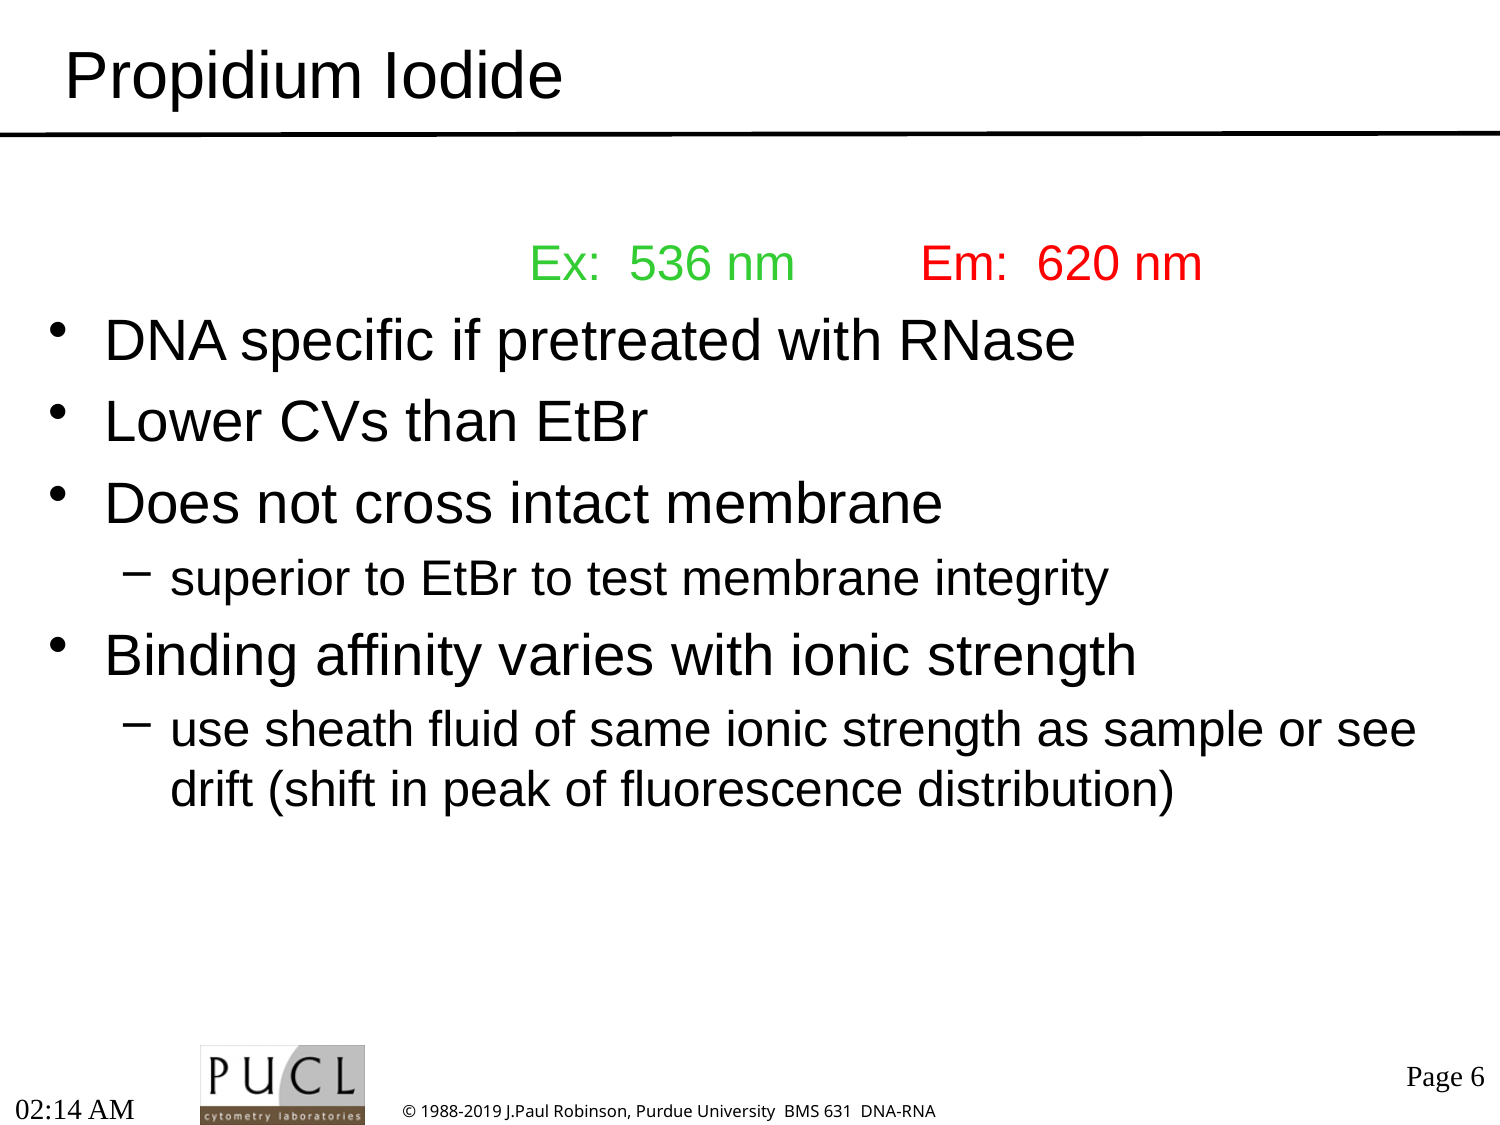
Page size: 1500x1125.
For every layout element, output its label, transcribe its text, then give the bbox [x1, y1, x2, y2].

title Propidium Iodide [45, 0, 584, 144]
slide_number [0, 1083, 313, 1119]
list Ex: 536 nm Em: 620 nm DNA specific if pretreated with RNase Lower CVs than EtBr Does not cross intact membrane superior to EtBr to test membrane integrity Binding affinity varies with ionic strength use sheath fluid of same ionic strength as sample or see drift (shift in peak of fluorescence distribution) [33, 222, 1471, 898]
picture [200, 1045, 365, 1125]
